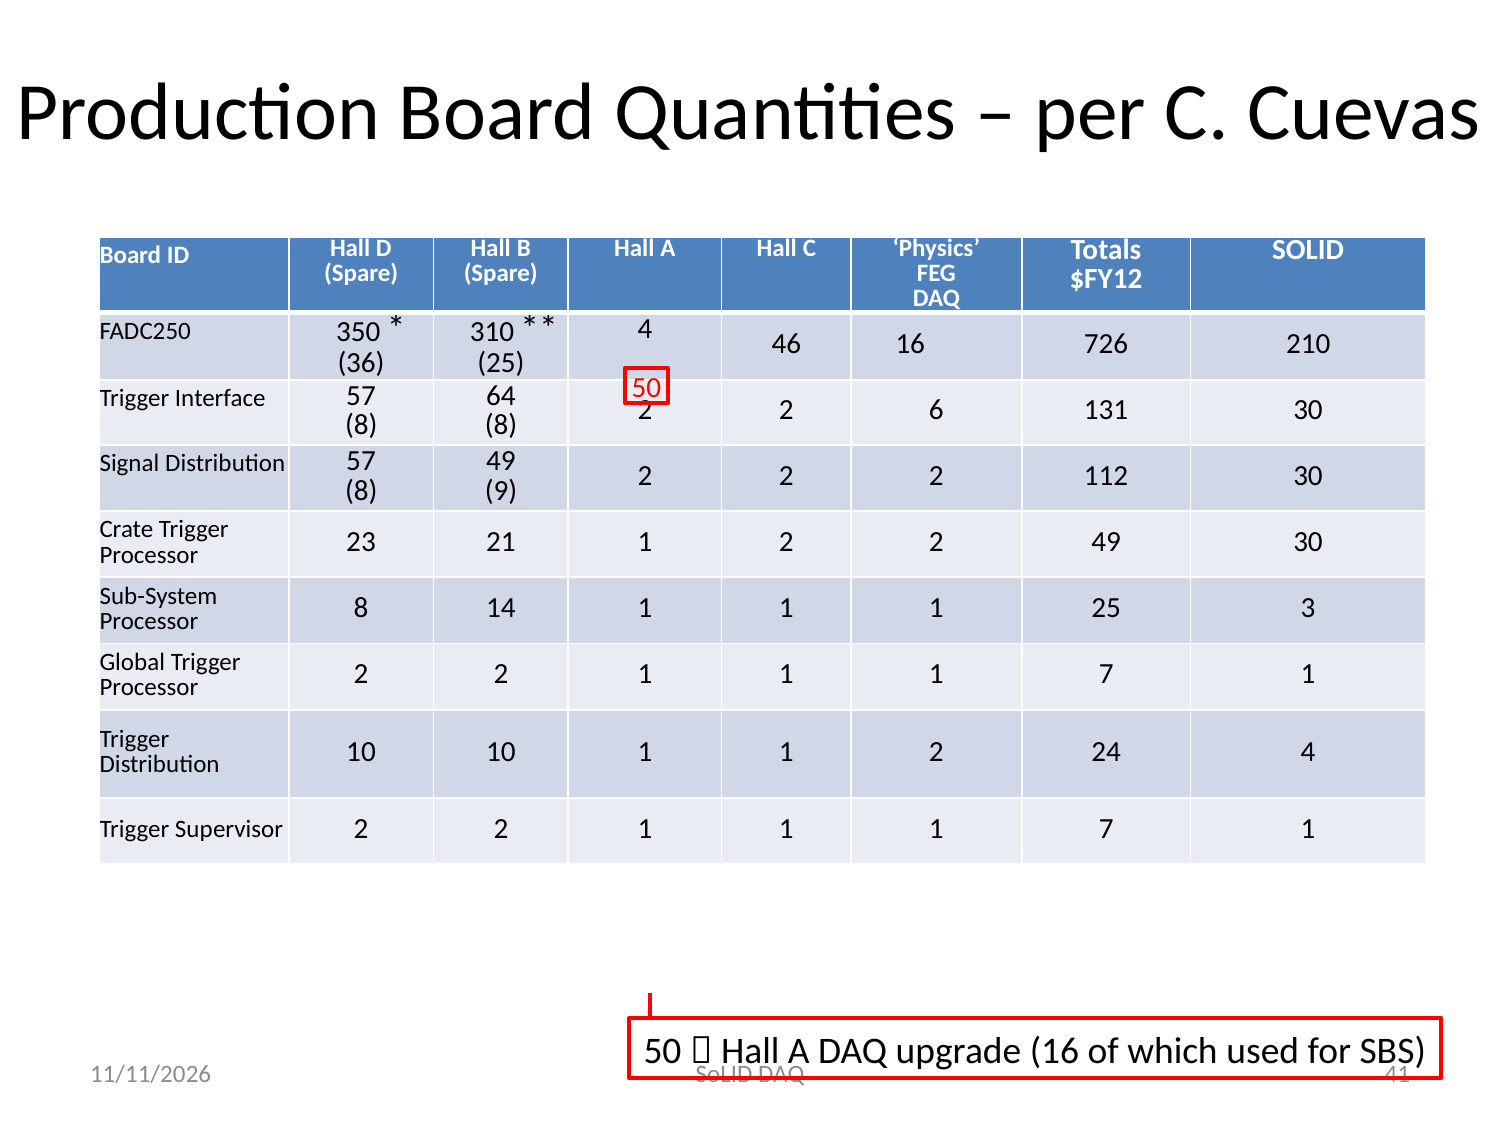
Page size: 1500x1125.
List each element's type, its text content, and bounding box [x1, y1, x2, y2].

table_cell FADC250 [100, 315, 288, 379]
footer SoLID DAQ [512, 1042, 988, 1103]
table_cell 1 [852, 578, 1021, 643]
table_cell 1 [1191, 799, 1425, 863]
table_header Hall B (Spare) [434, 238, 567, 310]
table_cell 30 [1191, 381, 1425, 444]
table_cell Trigger Distribution [100, 711, 288, 797]
table_cell 8 [290, 578, 433, 643]
table_cell 49 [1023, 512, 1190, 576]
table_cell Sub-System Processor [100, 578, 288, 643]
title Production Board Quantities – per C. Cuevas [0, 37, 1500, 176]
table_cell 2 [852, 711, 1021, 797]
table_cell 1 [722, 711, 850, 797]
table_cell 112 [1023, 446, 1190, 510]
table_cell Signal Distribution [100, 446, 288, 510]
table_cell 2 [434, 799, 567, 863]
table_cell 2 [569, 446, 721, 510]
table_cell 57 (8) [290, 381, 433, 444]
table_cell 1 [569, 578, 721, 643]
table_header SOLID [1191, 238, 1425, 310]
table_cell 1 [569, 644, 721, 709]
table_cell 49 (9) [434, 446, 567, 510]
table_header ‘Physics’ FEG DAQ [852, 238, 1021, 310]
table_cell 30 [1191, 446, 1425, 510]
table_cell 46 [722, 315, 850, 379]
table_cell 350 * (36) [290, 315, 433, 379]
table_cell 1 [722, 578, 850, 643]
table_header Hall D (Spare) [290, 238, 433, 310]
table_cell 3 [1191, 578, 1425, 643]
table_header Board ID [100, 238, 288, 310]
table_cell 7 [1023, 644, 1190, 709]
table_cell 1 [569, 711, 721, 797]
table_cell 2 [569, 381, 721, 444]
table_cell Trigger Interface [100, 381, 288, 444]
table_header Totals $FY12 [1023, 238, 1190, 310]
table_cell 2 [722, 381, 850, 444]
table_cell 1 [569, 799, 721, 863]
table_header Hall A [569, 238, 721, 310]
table_cell 14 [434, 578, 567, 643]
table_cell 1 [852, 799, 1021, 863]
table_cell 24 [1023, 711, 1190, 797]
table_cell 2 [852, 446, 1021, 510]
table_cell 310 ** (25) [434, 315, 567, 379]
table_cell 25 [1023, 578, 1190, 643]
table_cell 2 [852, 512, 1021, 576]
table_cell 1 [722, 644, 850, 709]
table_cell 64 (8) [434, 381, 567, 444]
table_cell 10 [434, 711, 567, 797]
table_cell 2 [722, 512, 850, 576]
table_cell 30 [1191, 512, 1425, 576]
slide_number 41 [1074, 1042, 1425, 1103]
table_cell 1 [1191, 644, 1425, 709]
table_cell 1 [569, 512, 721, 576]
table_header Hall C [722, 238, 850, 310]
table_cell 2 [290, 799, 433, 863]
table_cell 10 [290, 711, 433, 797]
table_cell 1 [722, 799, 850, 863]
table_cell 21 [434, 512, 567, 576]
table_cell 726 [1023, 315, 1190, 379]
table_cell 131 [1023, 381, 1190, 444]
text_box 50 [624, 367, 668, 404]
table_cell Crate Trigger Processor [100, 512, 288, 576]
table_cell 6 [852, 381, 1021, 444]
table_cell 57 (8) [290, 446, 433, 510]
table_cell 210 [1191, 315, 1425, 379]
table_cell 4 [569, 315, 721, 379]
table_cell 2 [434, 644, 567, 709]
table_cell 16 [852, 315, 1021, 379]
table_cell 2 [290, 644, 433, 709]
table_cell 2 [722, 446, 850, 510]
table_cell Trigger Supervisor [100, 799, 288, 863]
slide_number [75, 1042, 425, 1103]
table_cell 7 [1023, 799, 1190, 863]
table_cell Global Trigger Processor [100, 644, 288, 709]
table_cell 23 [290, 512, 433, 576]
text_box 50  Hall A DAQ upgrade (16 of which used for SBS) [628, 1018, 1442, 1078]
table_cell 1 [852, 644, 1021, 709]
table_cell 4 [1191, 711, 1425, 797]
